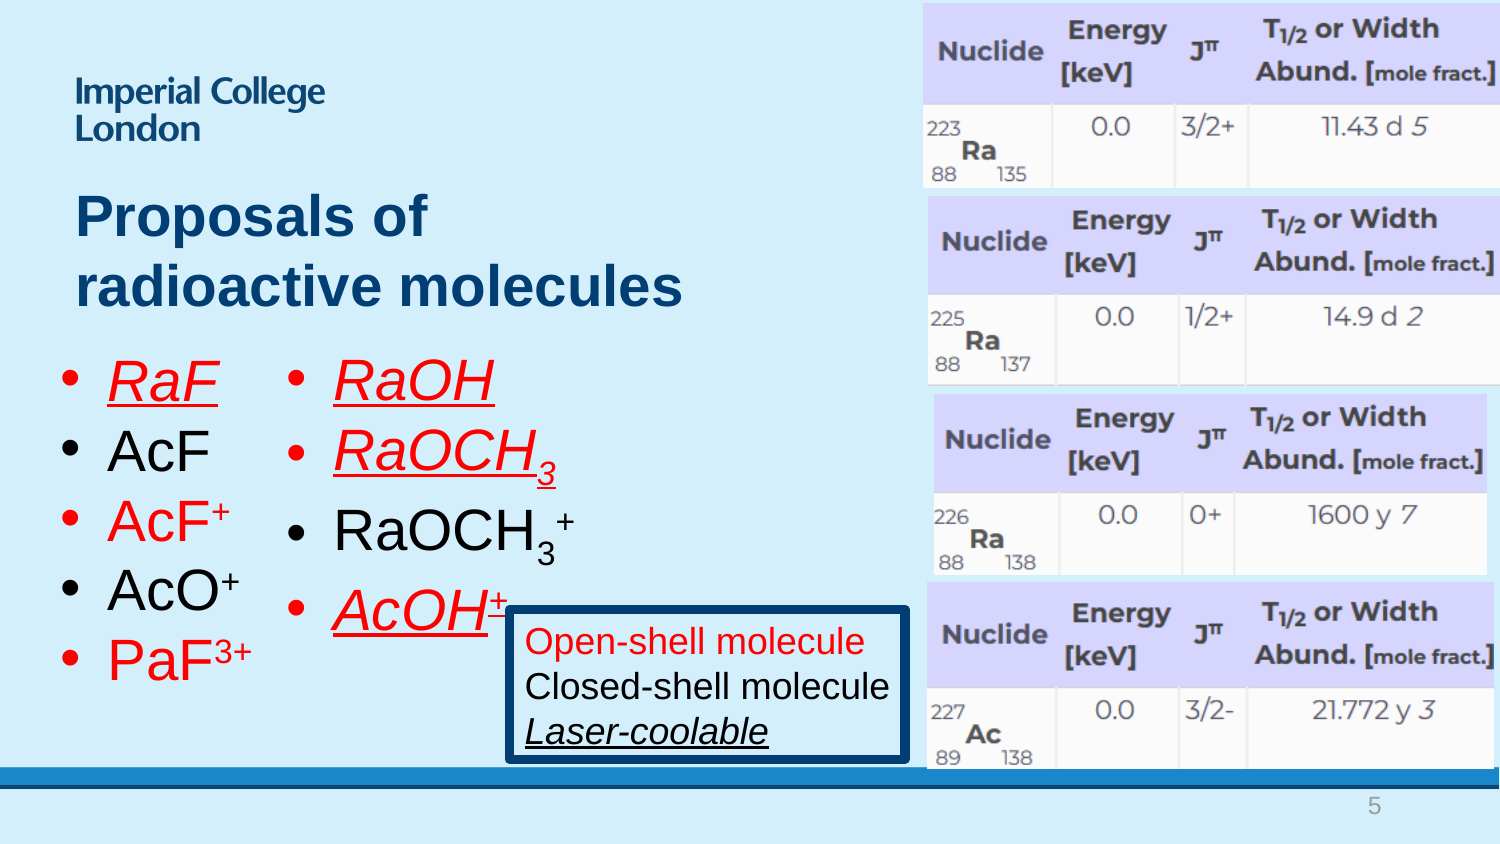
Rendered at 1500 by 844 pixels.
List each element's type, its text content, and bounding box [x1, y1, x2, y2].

title Proposals of radioactive molecules [75, 183, 708, 307]
text_box RaOH RaOCH3 RaOCH3+ AcOH+ [271, 335, 704, 650]
slide_number 5 [1059, 782, 1397, 828]
text_box RaF AcF AcF+ AcO+ PaF3+ [45, 335, 409, 700]
text_box Open-shell molecule Closed-shell molecule Laser-coolable [509, 609, 905, 760]
picture [0, 0, 1500, 844]
